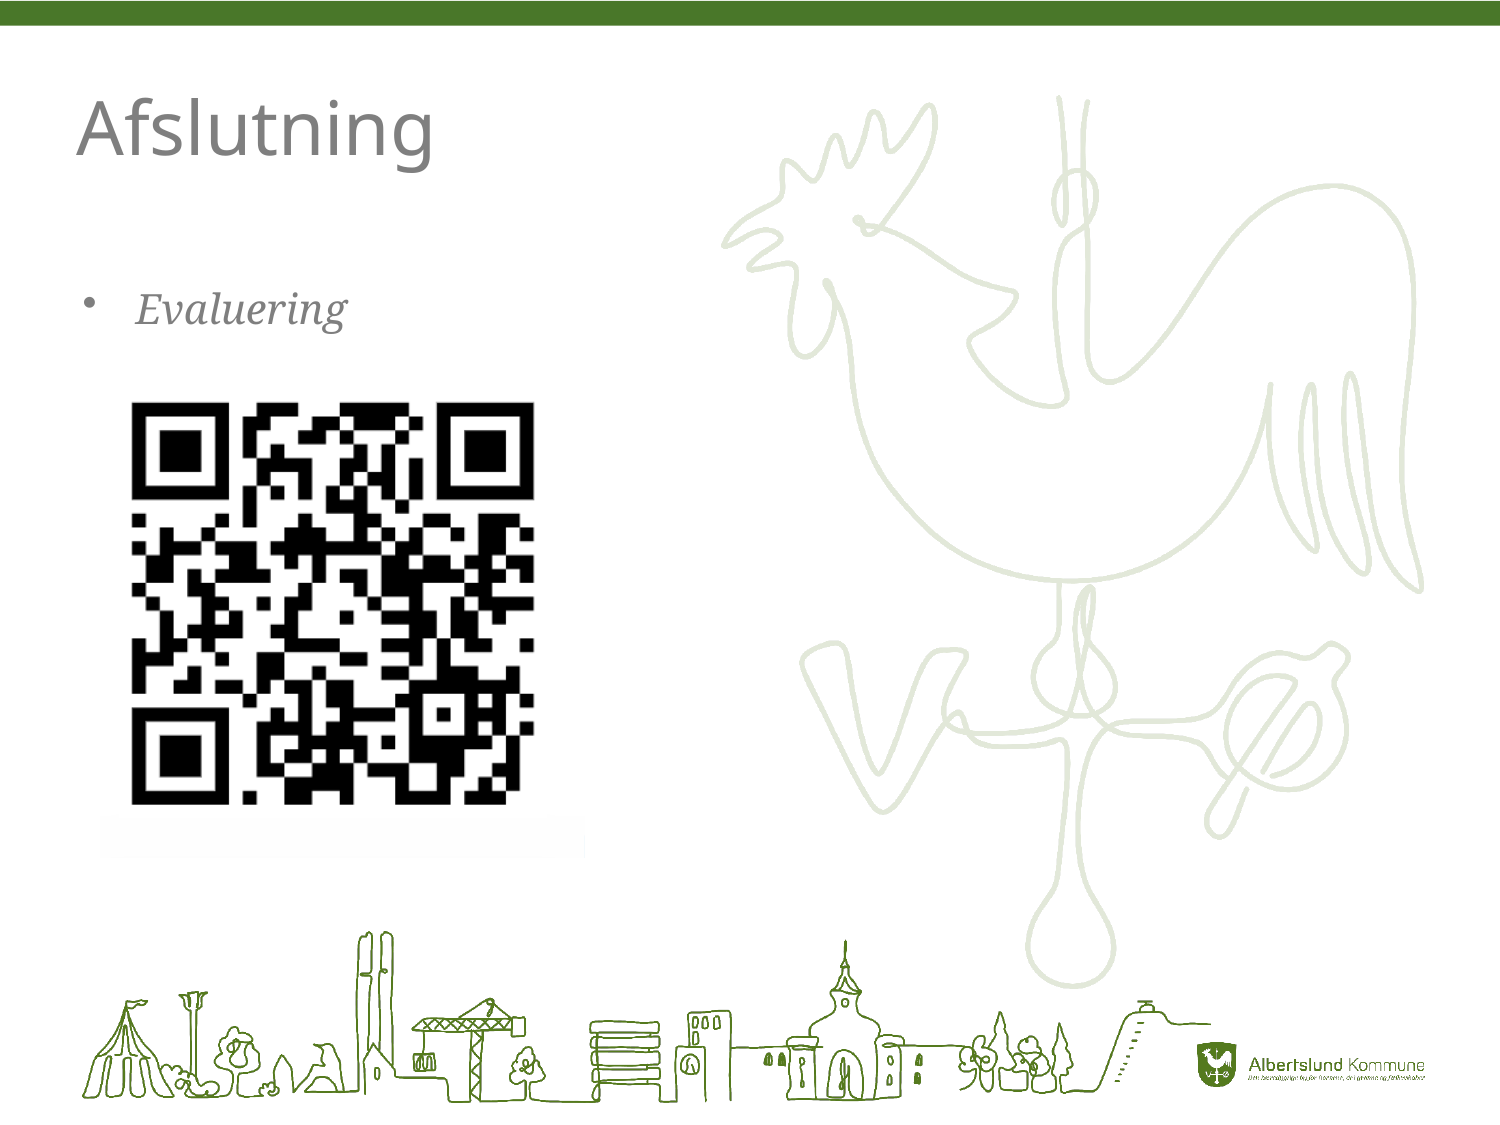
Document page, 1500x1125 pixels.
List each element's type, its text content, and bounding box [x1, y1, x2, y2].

picture [100, 373, 585, 859]
title Afslutning [76, 95, 1418, 279]
picture [82, 1028, 1426, 1103]
list Evaluering [82, 282, 1418, 1028]
